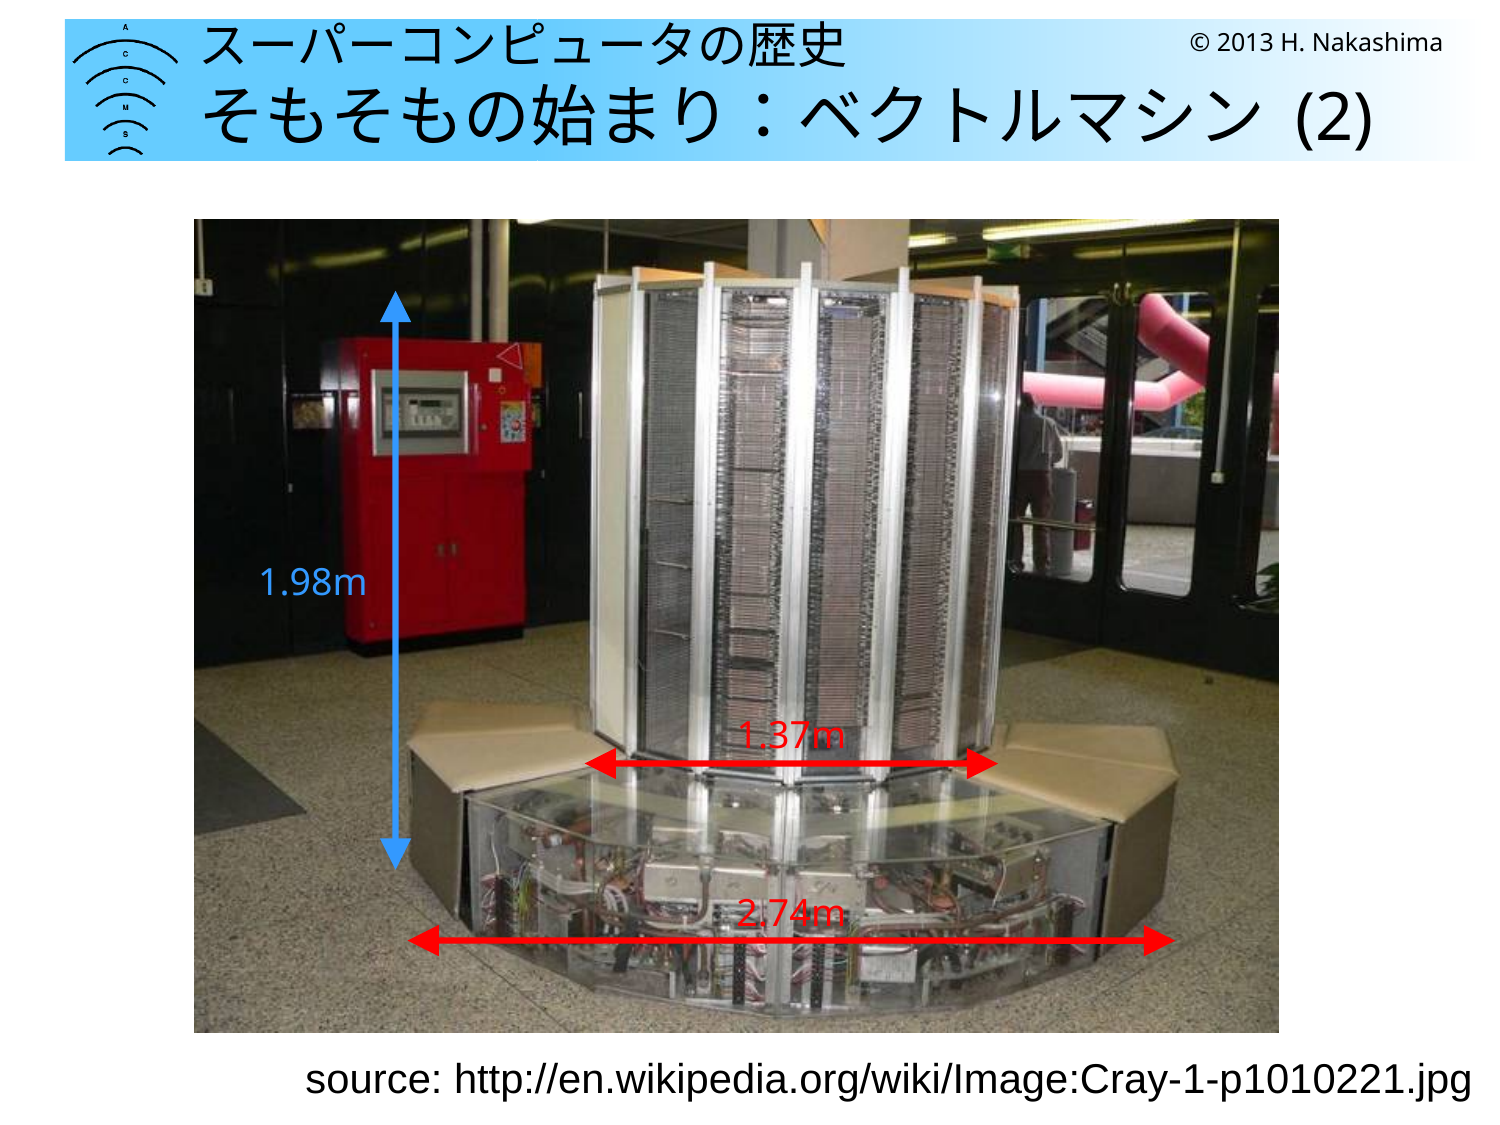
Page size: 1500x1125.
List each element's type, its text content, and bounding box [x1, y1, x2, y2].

picture [72, 24, 178, 155]
text_box source: http://en.wikipedia.org/wiki/Image:Cray-1-p1010221.jpg [1098, 1052, 1489, 1101]
picture [194, 219, 1279, 1033]
title スーパーコンピュータの歴史 そもそもの始まり：ベクトルマシン (2) [183, 19, 1459, 161]
